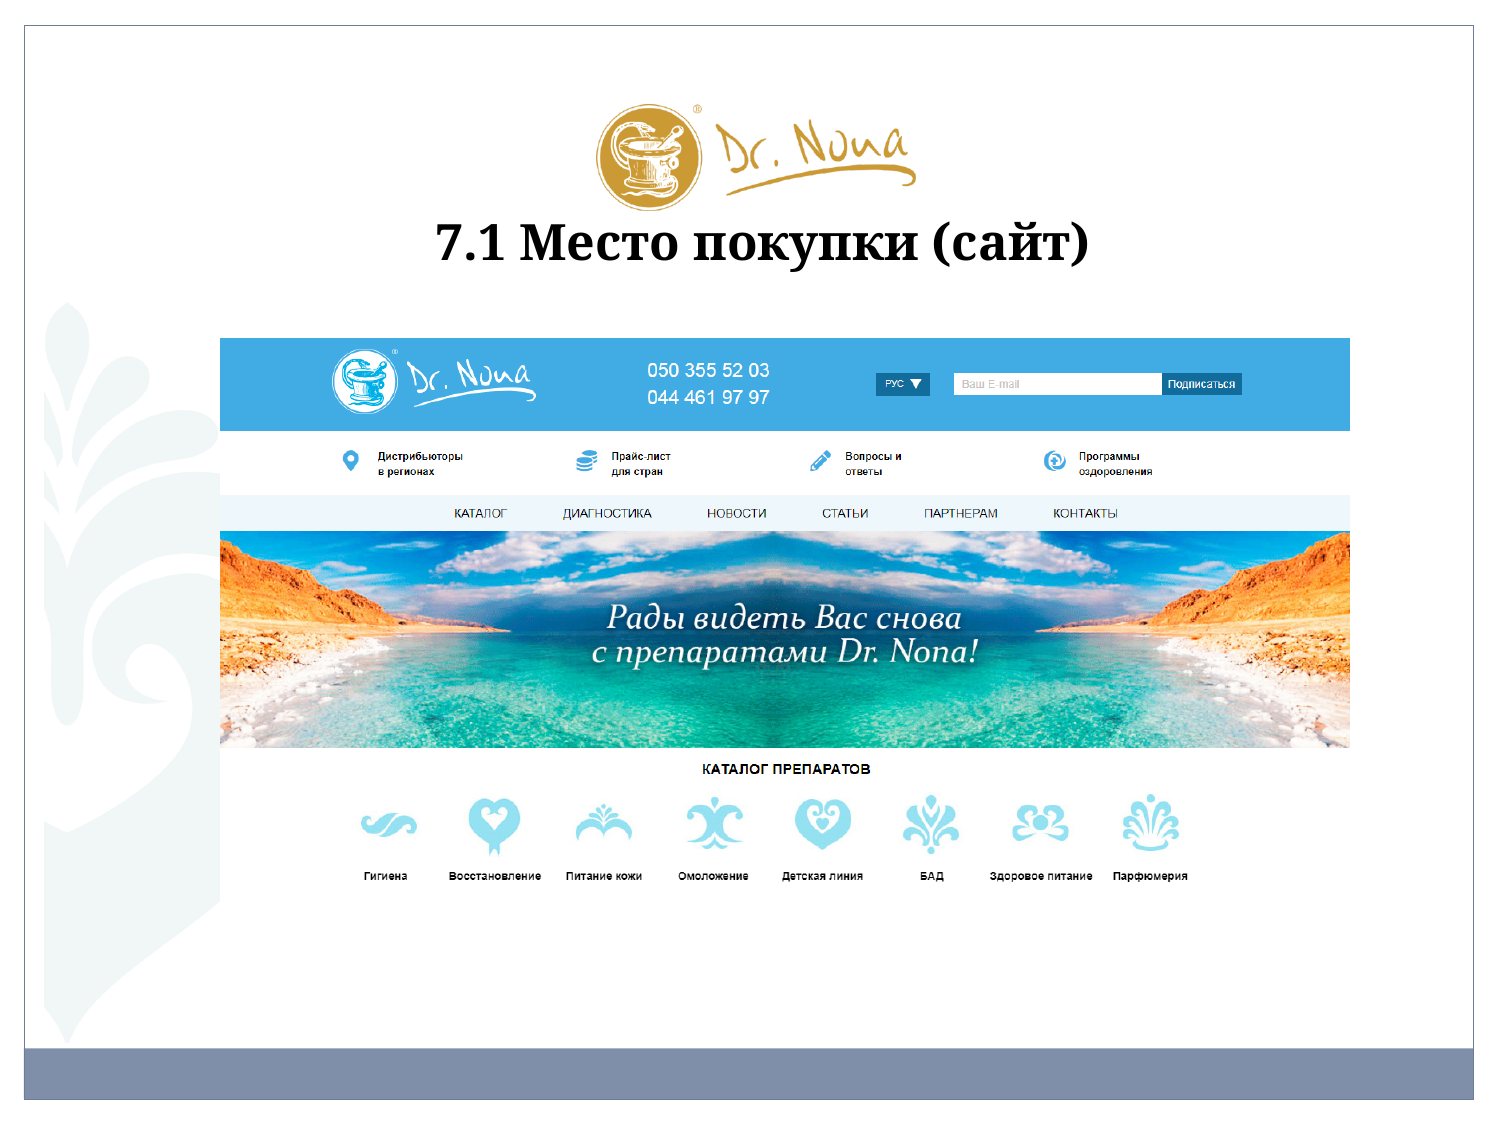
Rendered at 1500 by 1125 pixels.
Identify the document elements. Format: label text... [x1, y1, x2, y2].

picture [43, 301, 1351, 1043]
picture [1112, 542, 1169, 548]
text_box 7.1 Место покупки (сайт) [170, 202, 1357, 638]
picture [375, 542, 435, 548]
picture [596, 104, 916, 211]
